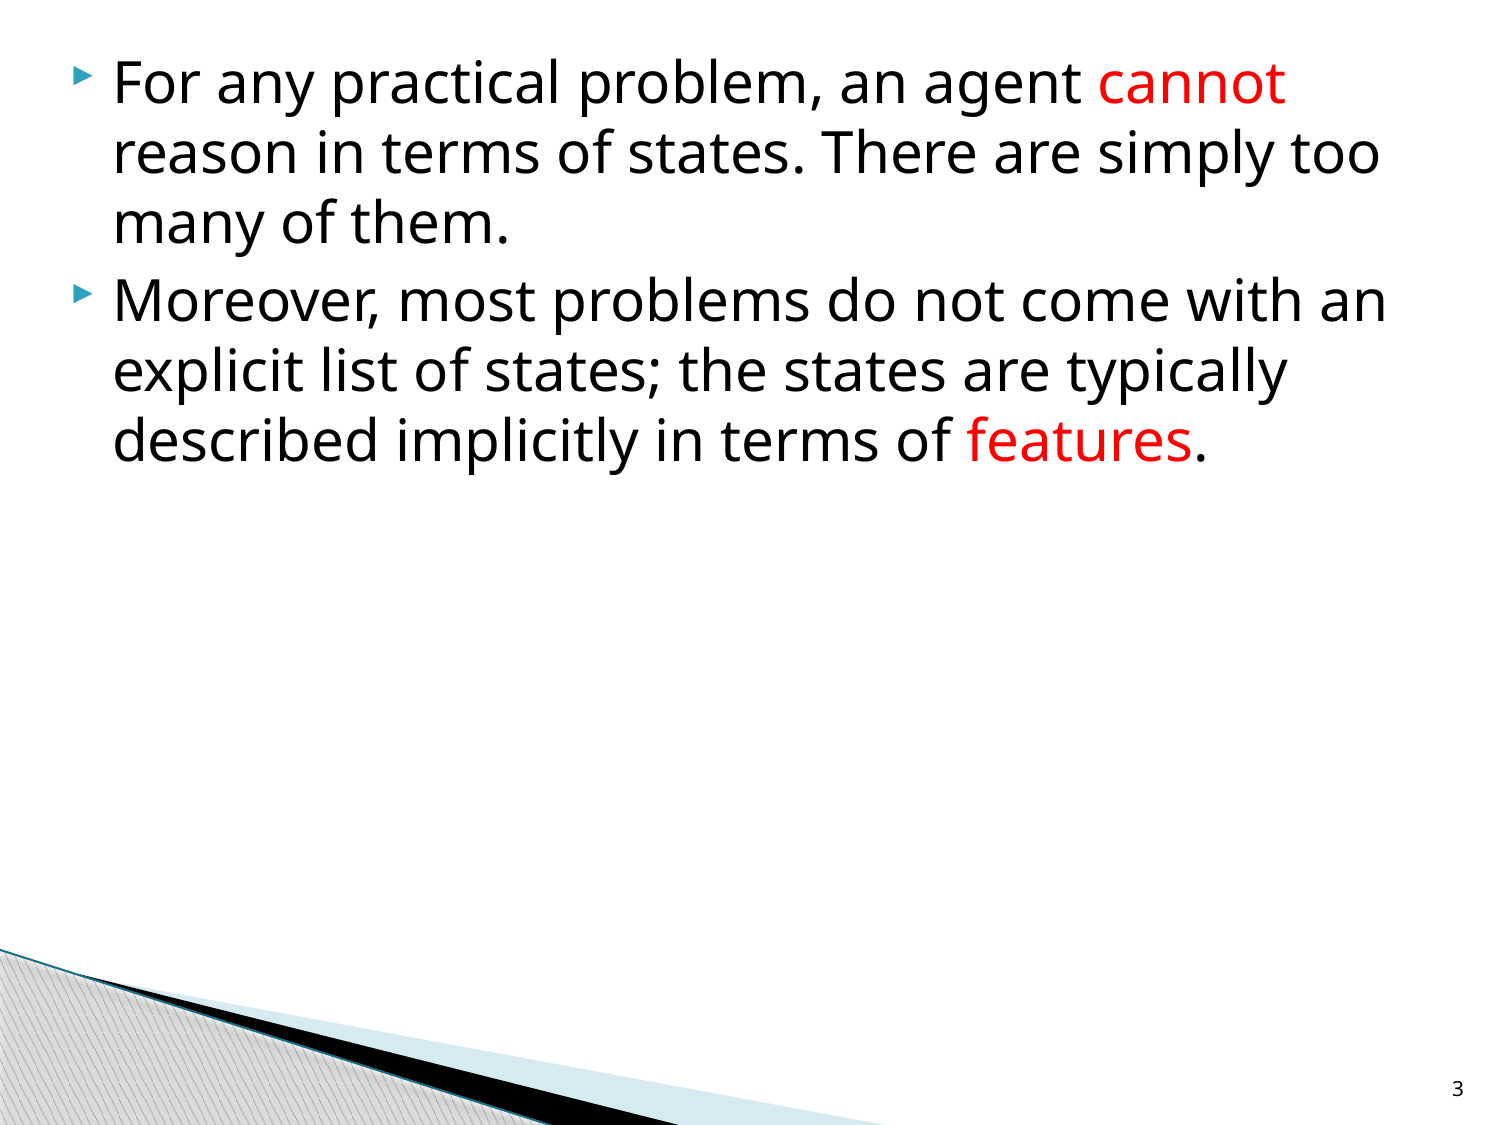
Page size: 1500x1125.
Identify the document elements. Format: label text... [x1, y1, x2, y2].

list For any practical problem, an agent cannot reason in terms of states. There are simply too many of them. Moreover, most problems do not come with an explicit list of states; the states are typically described implicitly in terms of features. [37, 37, 1463, 1075]
slide_number 3 [1418, 1051, 1479, 1112]
